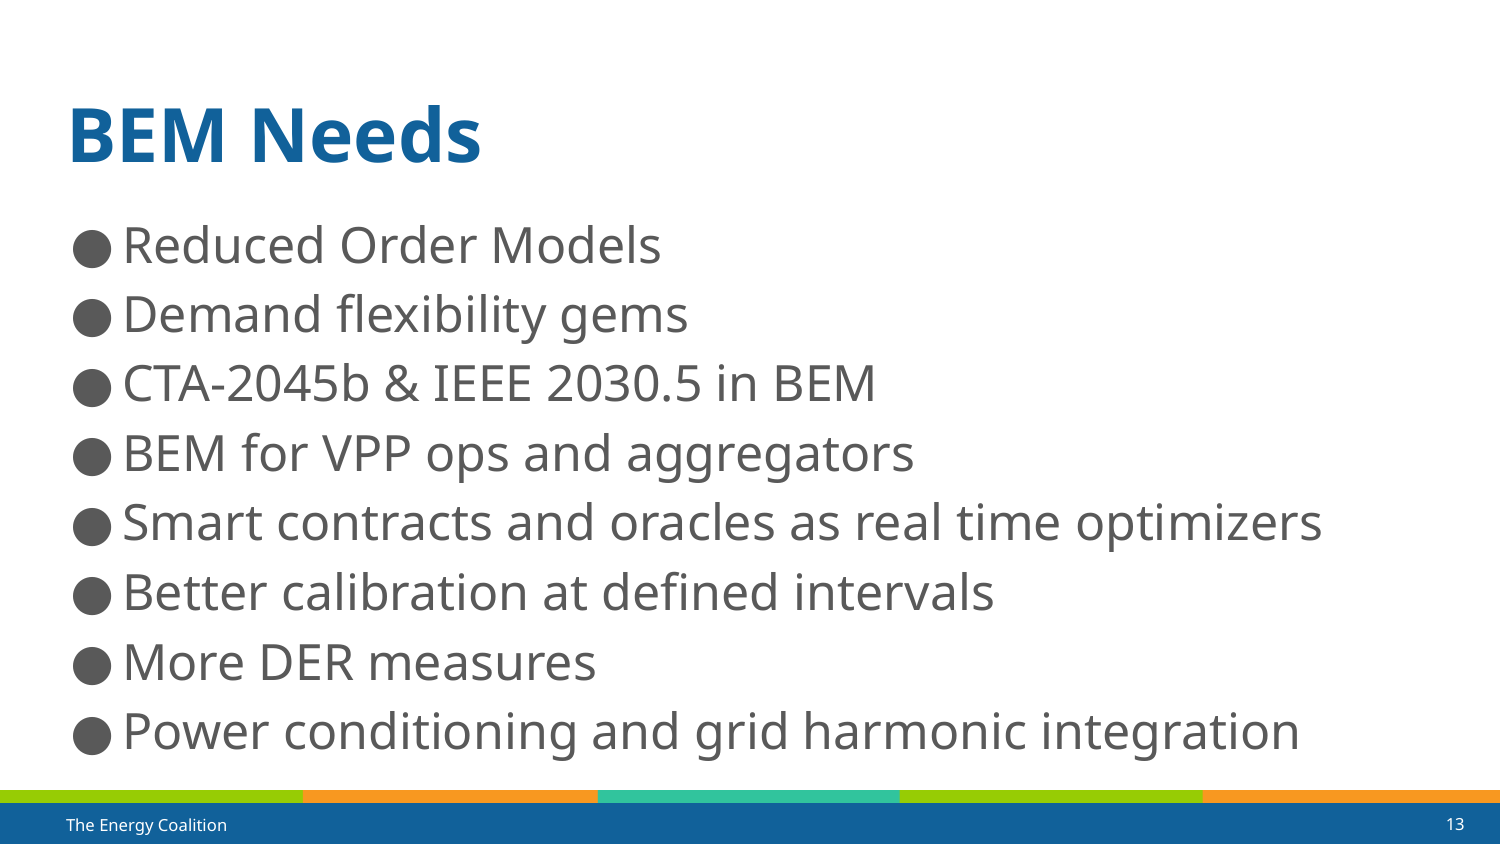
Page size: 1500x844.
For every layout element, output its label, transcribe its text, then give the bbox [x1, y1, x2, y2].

slide_number 13 [1389, 811, 1480, 839]
picture [0, 790, 1500, 803]
list Reduced Order Models Demand flexibility gems CTA-2045b & IEEE 2030.5 in BEM BEM for VPP ops and aggregators Smart contracts and oracles as real time optimizers Better calibration at defined intervals More DER measures Power conditioning and grid harmonic integration [51, 189, 1449, 750]
title BEM Needs [51, 72, 1449, 167]
